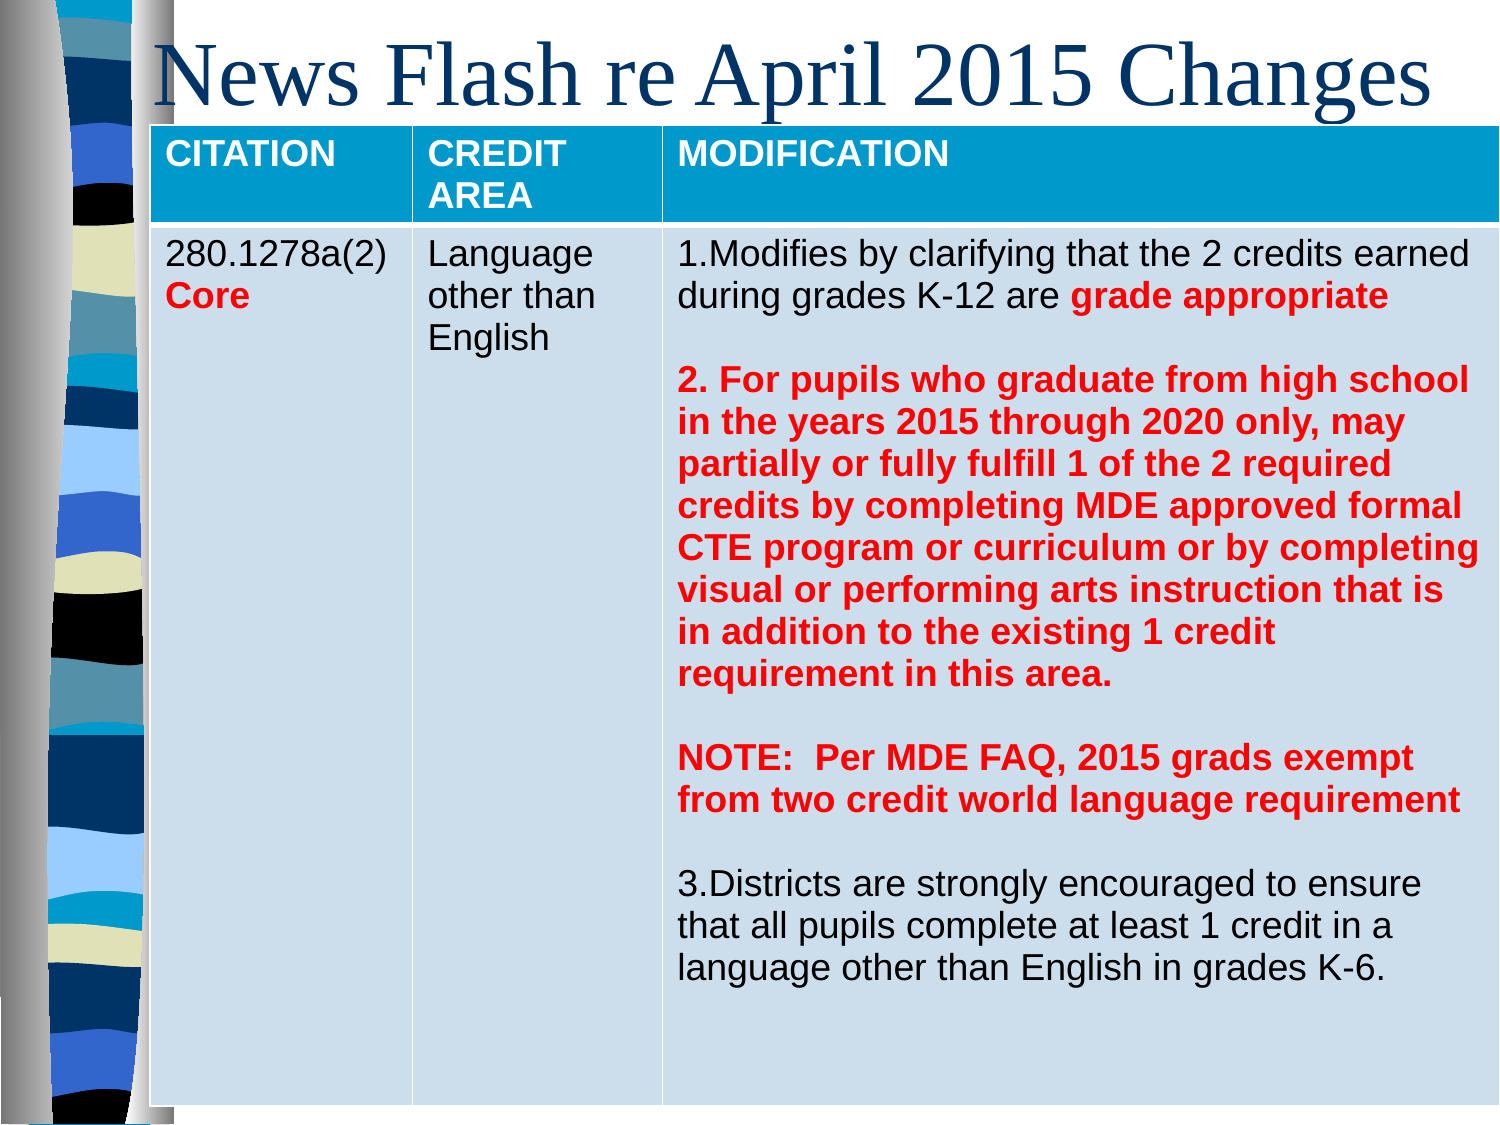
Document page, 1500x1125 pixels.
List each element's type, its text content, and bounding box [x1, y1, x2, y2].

table_cell 1.Modifies by clarifying that the 2 credits earned during grades K-12 are grade appropriate 2. For pupils who graduate from high school in the years 2015 through 2020 only, may partially or fully fulfill 1 of the 2 required credits by completing MDE approved formal CTE program or curriculum or by completing visual or performing arts instruction that is in addition to the existing 1 credit requirement in this area. NOTE: Per MDE FAQ, 2015 grads exempt from two credit world language requirement 3.Districts are strongly encouraged to ensure that all pupils complete at least 1 credit in a language other than English in grades K-6. [663, 228, 1499, 1105]
table_cell Language other than English [413, 228, 662, 1105]
table_header MODIFICATION [663, 126, 1499, 222]
title News Flash re April 2015 Changes [137, 0, 1500, 138]
table_header CITATION [151, 126, 412, 222]
table_cell 280.1278a(2) Core [151, 228, 412, 1105]
table_header CREDIT AREA [413, 126, 662, 222]
